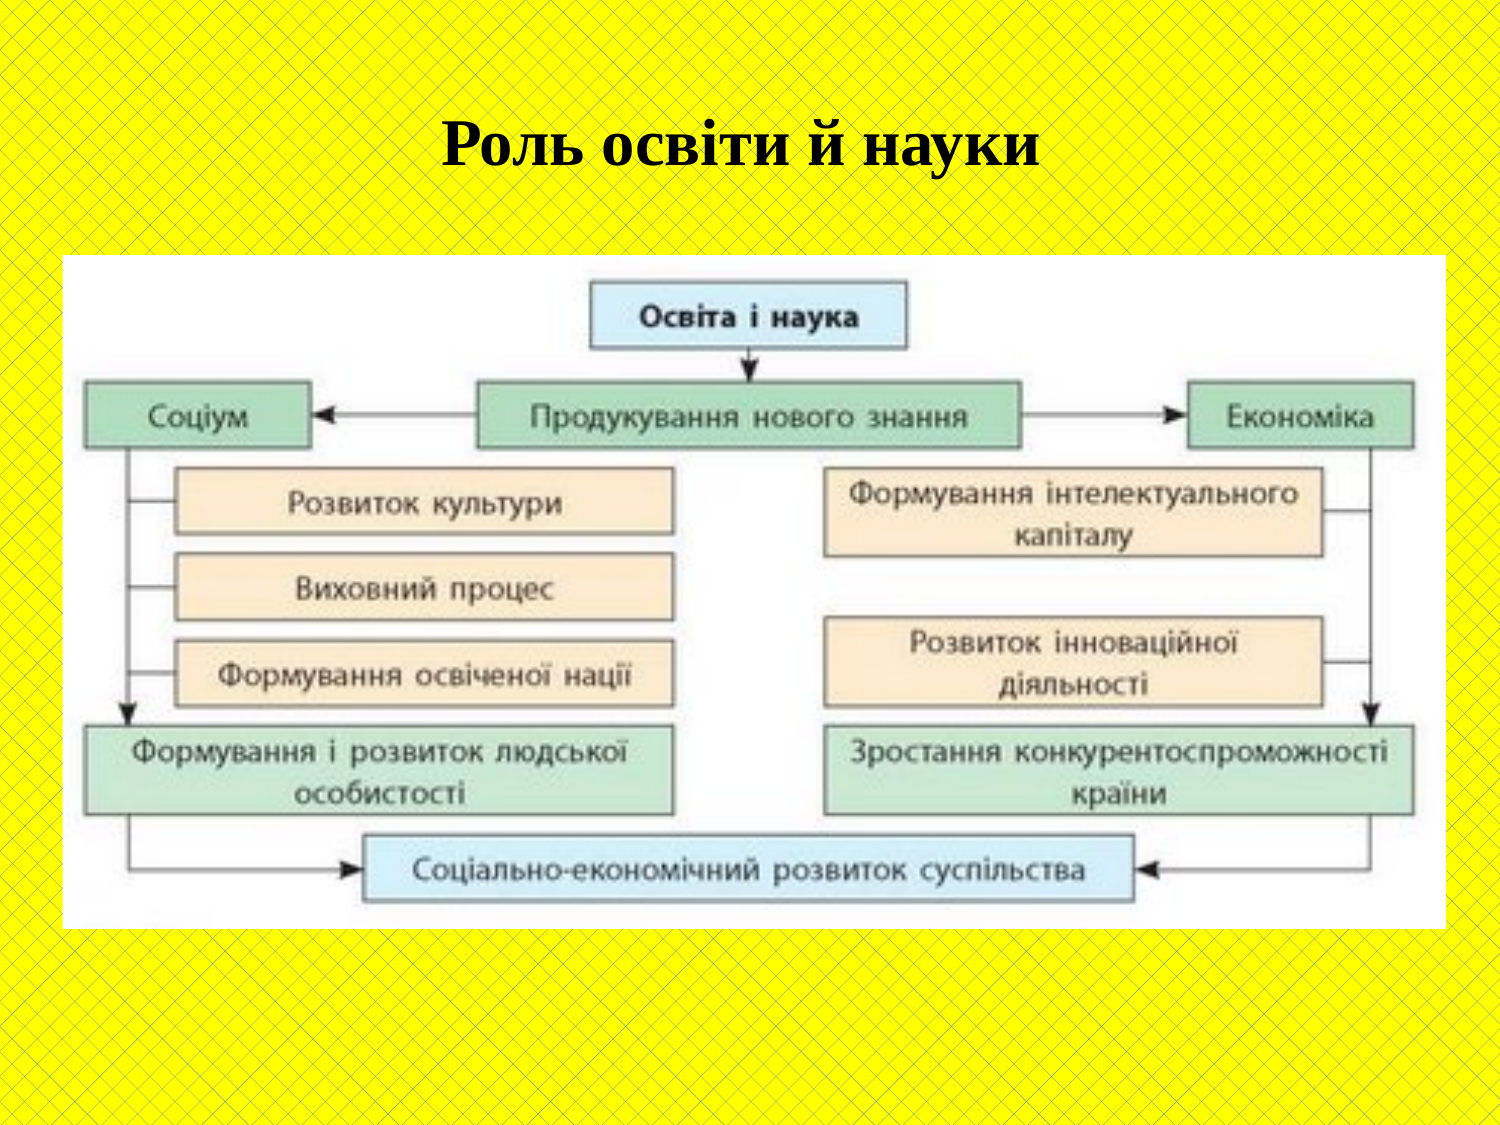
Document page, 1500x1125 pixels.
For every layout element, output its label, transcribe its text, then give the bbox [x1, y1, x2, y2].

picture [62, 255, 1447, 929]
title Роль освіти й науки [75, 45, 1425, 233]
